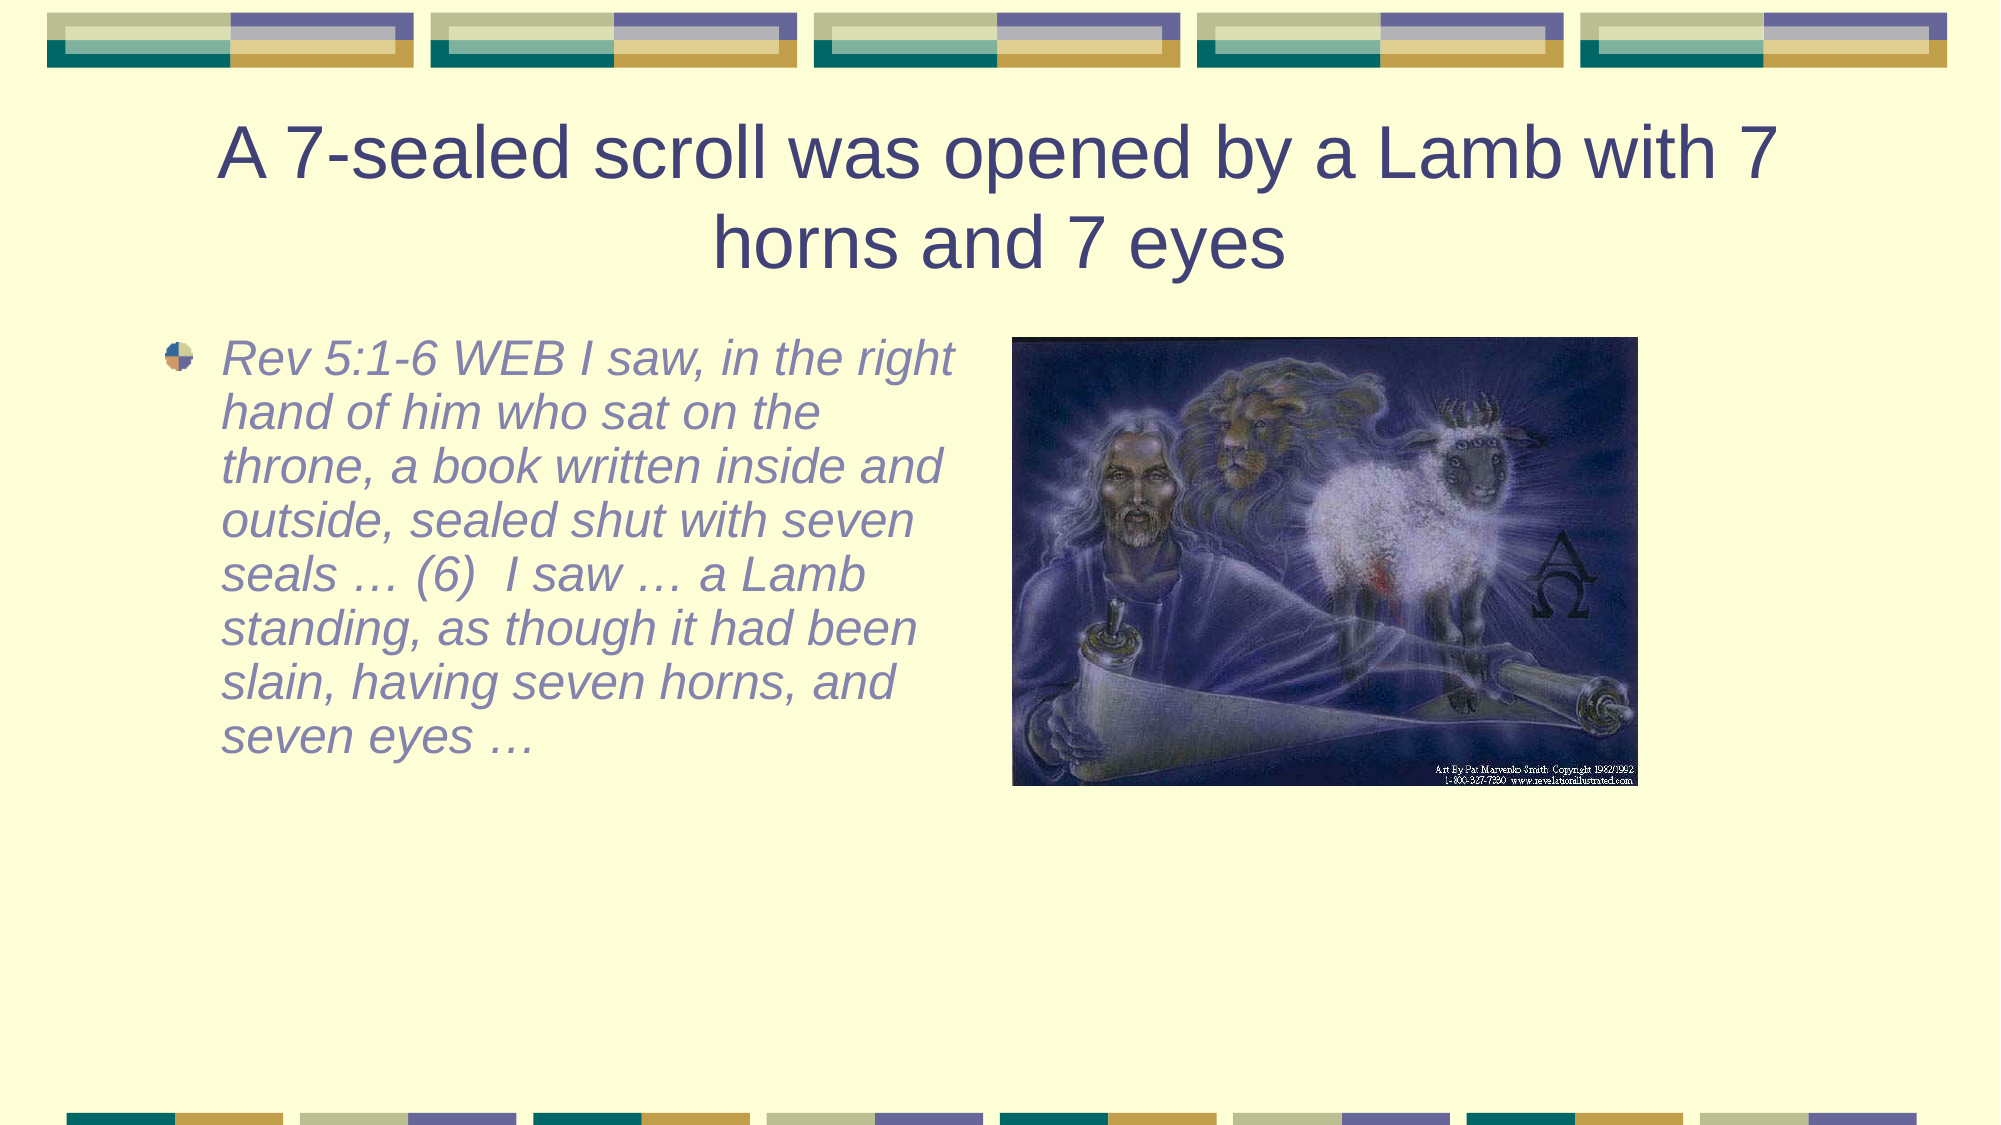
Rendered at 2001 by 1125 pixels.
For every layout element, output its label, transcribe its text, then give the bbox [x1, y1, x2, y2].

list Rev 5:1-6 WEB I saw, in the right hand of him who sat on the throne, a book written inside and outside, sealed shut with seven seals … (6) I saw … a Lamb standing, as though it had been slain, having seven horns, and seven eyes … [150, 324, 984, 1000]
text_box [1012, 337, 1638, 786]
picture [165, 342, 193, 371]
title A 7-sealed scroll was opened by a Lamb with 7 horns and 7 eyes [150, 99, 1850, 288]
